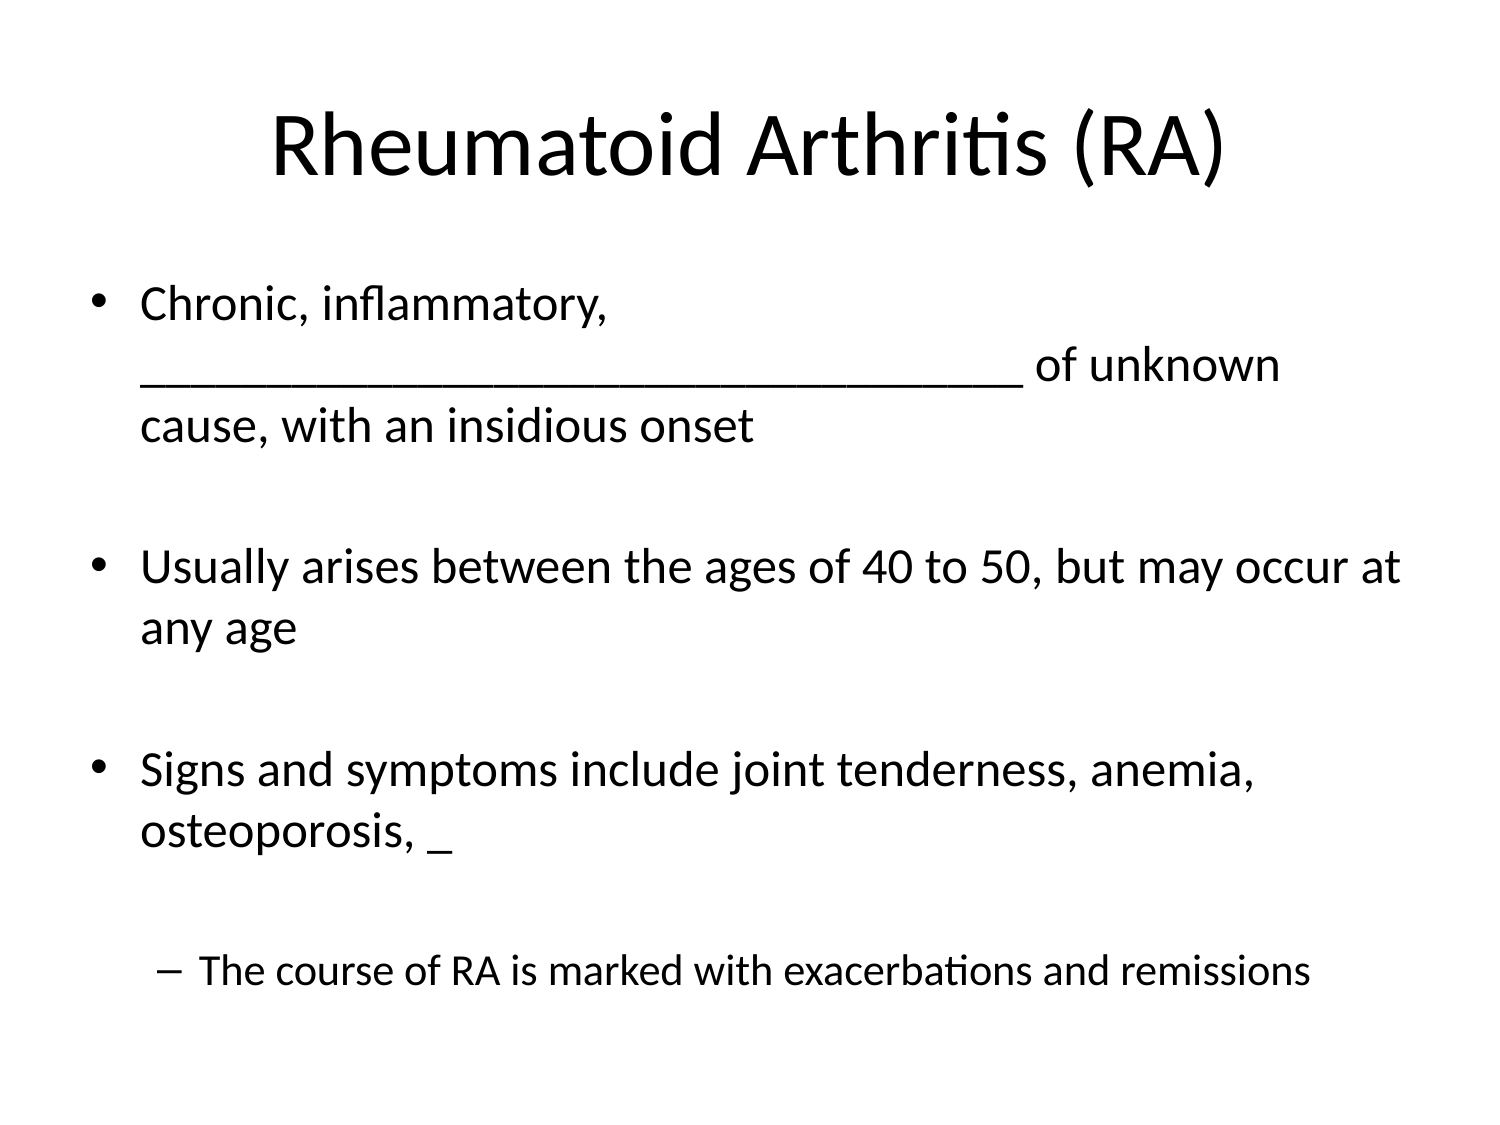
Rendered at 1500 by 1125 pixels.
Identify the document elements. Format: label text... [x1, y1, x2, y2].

title Rheumatoid Arthritis (RA) [75, 45, 1425, 233]
list Chronic, inflammatory, ___________________________________ of unknown cause, with an insidious onset Usually arises between the ages of 40 to 50, but may occur at any age Signs and symptoms include joint tenderness, anemia, osteoporosis, _ The course of RA is marked with exacerbations and remissions [75, 262, 1425, 1005]
